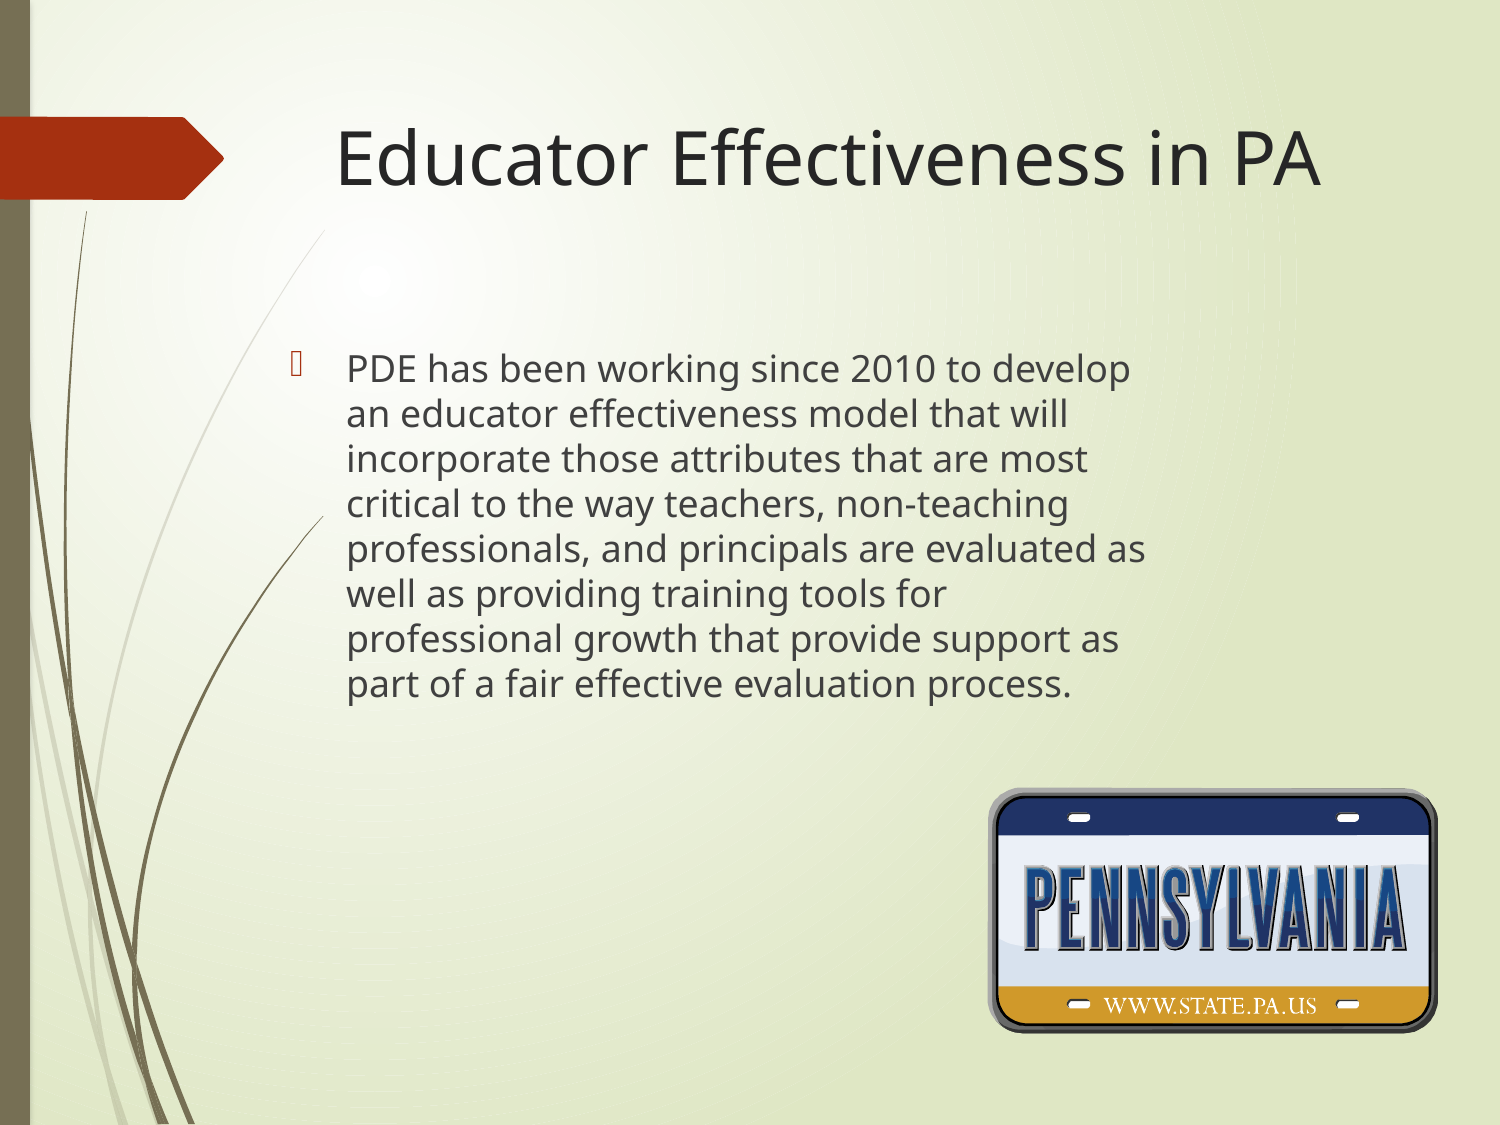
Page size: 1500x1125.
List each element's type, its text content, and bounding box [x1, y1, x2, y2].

title Educator Effectiveness in PA [319, 102, 1400, 313]
picture [987, 787, 1439, 1034]
list PDE has been working since 2010 to develop an educator effectiveness model that will incorporate those attributes that are most critical to the way teachers, non-teaching professionals, and principals are evaluated as well as providing training tools for professional growth that provide support as part of a fair effective evaluation process. [275, 337, 1163, 958]
